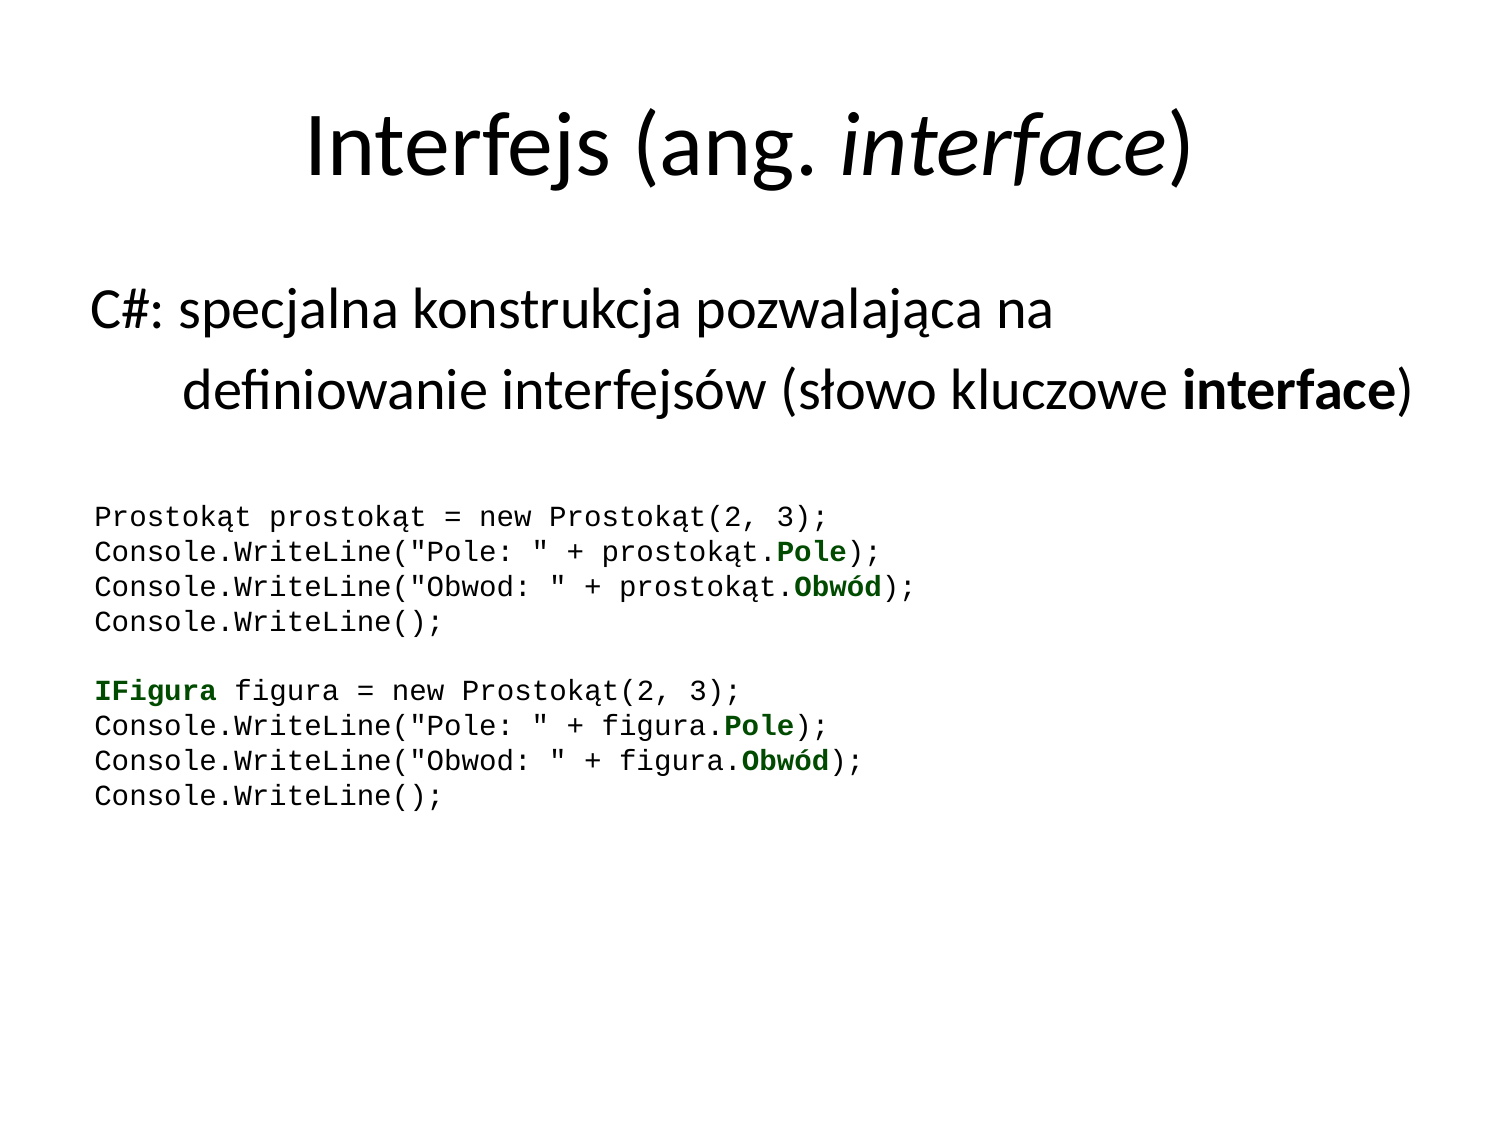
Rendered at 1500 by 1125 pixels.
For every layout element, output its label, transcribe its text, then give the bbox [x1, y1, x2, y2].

title Interfejs (ang. interface) [75, 45, 1425, 233]
list C#: specjalna konstrukcja pozwalająca na definiowanie interfejsów (słowo kluczowe interface) [75, 262, 1471, 445]
text_box Prostokąt prostokąt = new Prostokąt(2, 3); Console.WriteLine("Pole: " + prostokąt.Pole); Console.WriteLine("Obwod: " + prostokąt.Obwód); Console.WriteLine(); IFigura figura = new Prostokąt(2, 3); Console.WriteLine("Pole: " + figura.Pole); Console.WriteLine("Obwod: " + figura.Obwód); Console.WriteLine(); [79, 489, 932, 819]
